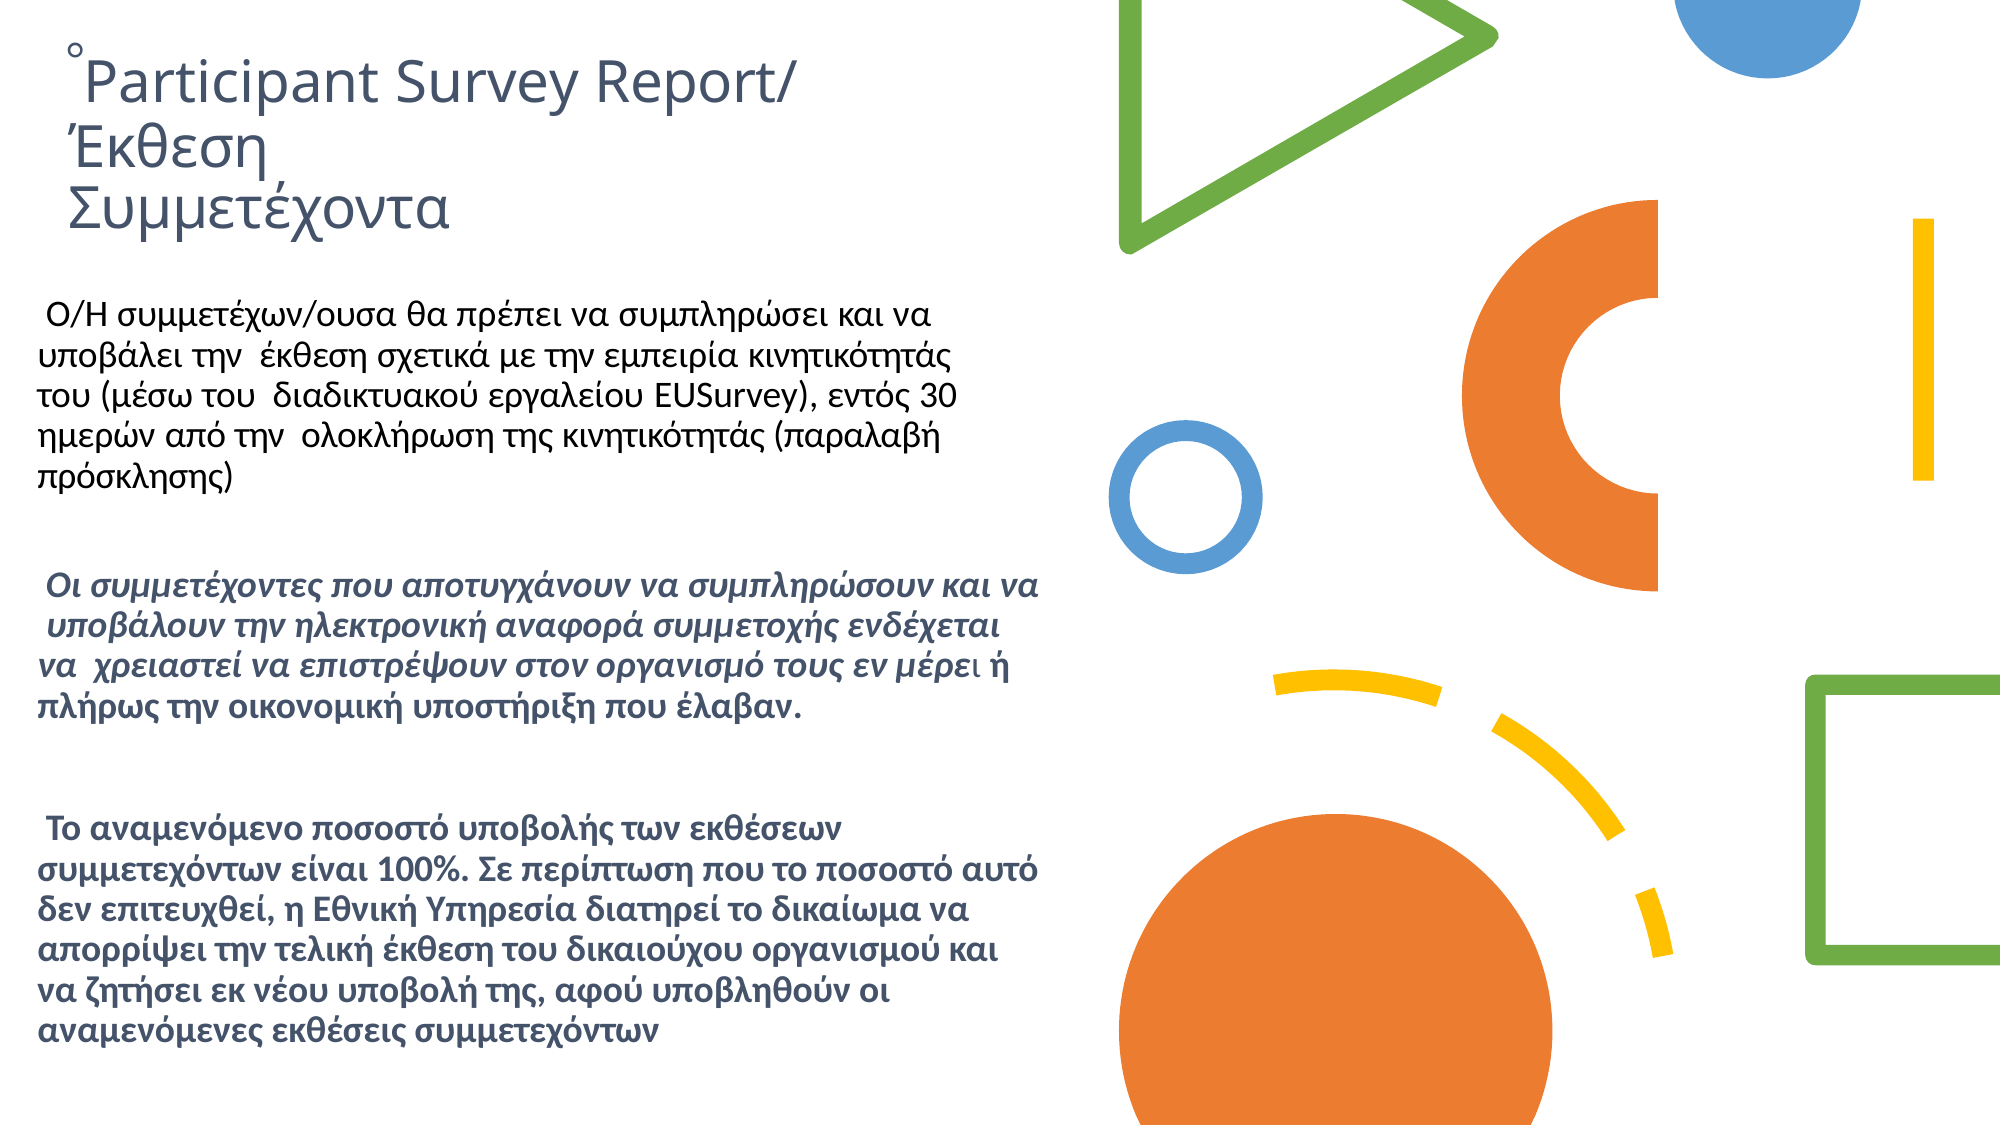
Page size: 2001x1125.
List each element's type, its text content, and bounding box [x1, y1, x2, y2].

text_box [1118, 669, 1674, 1125]
text_box Participant Survey Report/ Έκθεση Συμμετέχοντα [66, 40, 1000, 241]
text_box [1805, 674, 2000, 966]
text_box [1118, 0, 1659, 592]
text_box [1674, 0, 1861, 79]
text_box Ο/Η συμμετέχων/ουσα θα πρέπει να συμπληρώσει και να υποβάλει την έκθεση σχετικά με την εμπειρία κινητικότητάς του (μέσω του διαδικτυακού εργαλείου EUSurvey), εντός 30 ημερών από την ολοκλήρωση της κινητικότητάς (παραλαβή πρόσκλησης) Οι συμμετέχοντες που αποτυγχάνουν να συμπληρώσουν και να υποβάλουν την ηλεκτρονική αναφορά συμμετοχής ενδέχεται να χρειαστεί να επιστρέψουν στον οργανισμό τους εν μέρει ή πλήρως την οικονομική υποστήριξη που έλαβαν. Το αναμενόμενο ποσοστό υποβολής των εκθέσεων συμμετεχόντων είναι 100%. Σε περίπτωση που το ποσοστό αυτό δεν επιτευχθεί, η Εθνική Υπηρεσία διατηρεί το δικαίωμα να απορρίψει την τελική έκθεση του δικαιούχου οργανισμού και να ζητήσει εκ νέου υποβολή της, αφού υποβληθούν οι αναμενόμενες εκθέσεις συμμετεχόντων [35, 287, 1046, 1051]
text_box [1912, 218, 1934, 481]
